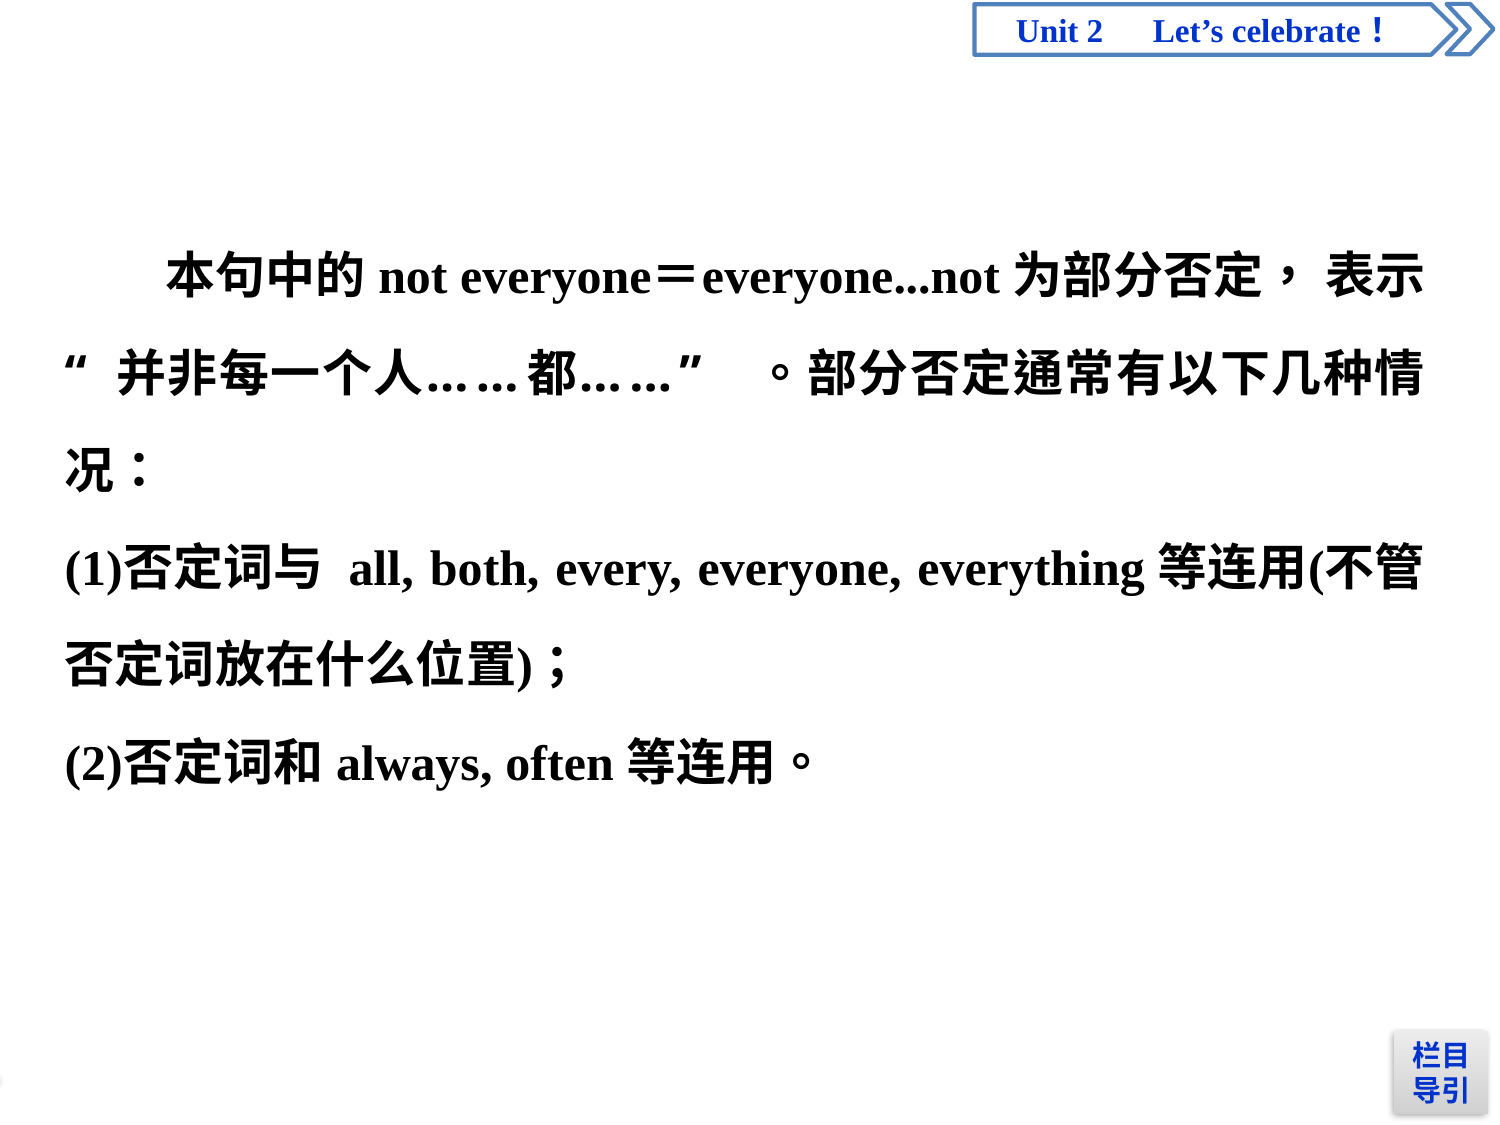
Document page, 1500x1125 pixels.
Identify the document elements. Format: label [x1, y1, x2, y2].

text_box [64, 243, 1426, 828]
